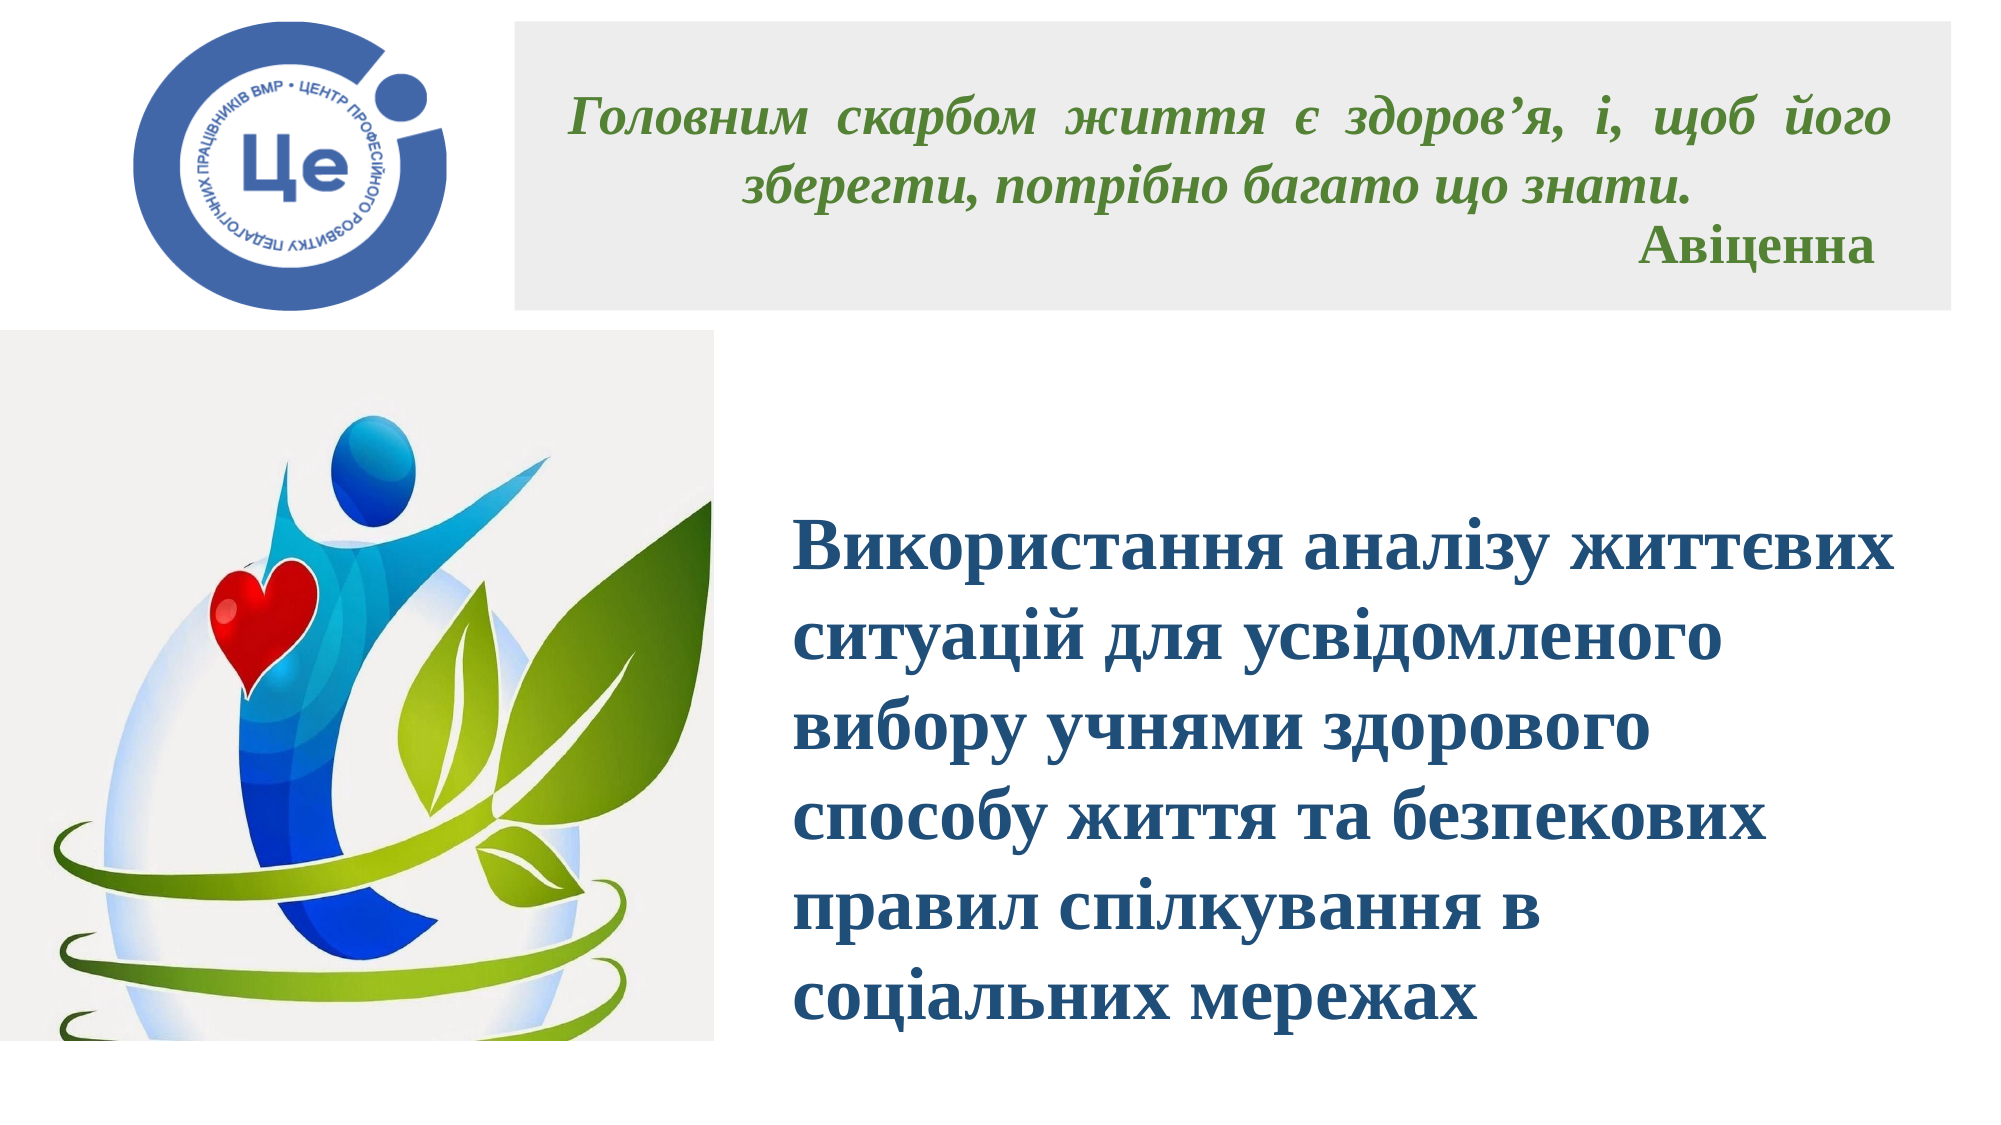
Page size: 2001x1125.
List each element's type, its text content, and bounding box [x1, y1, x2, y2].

picture [0, 330, 714, 1041]
title Головним скарбом життя є здоров’я, і, щоб його зберегти, потрібно багато що знати. Авіценна [514, 21, 1952, 311]
picture [133, 21, 447, 311]
text_box Використання аналізу життєвих ситуацій для усвідомленого вибору учнями здорового способу життя та безпекових правил спілкування в соціальних мережах [777, 486, 1919, 1042]
